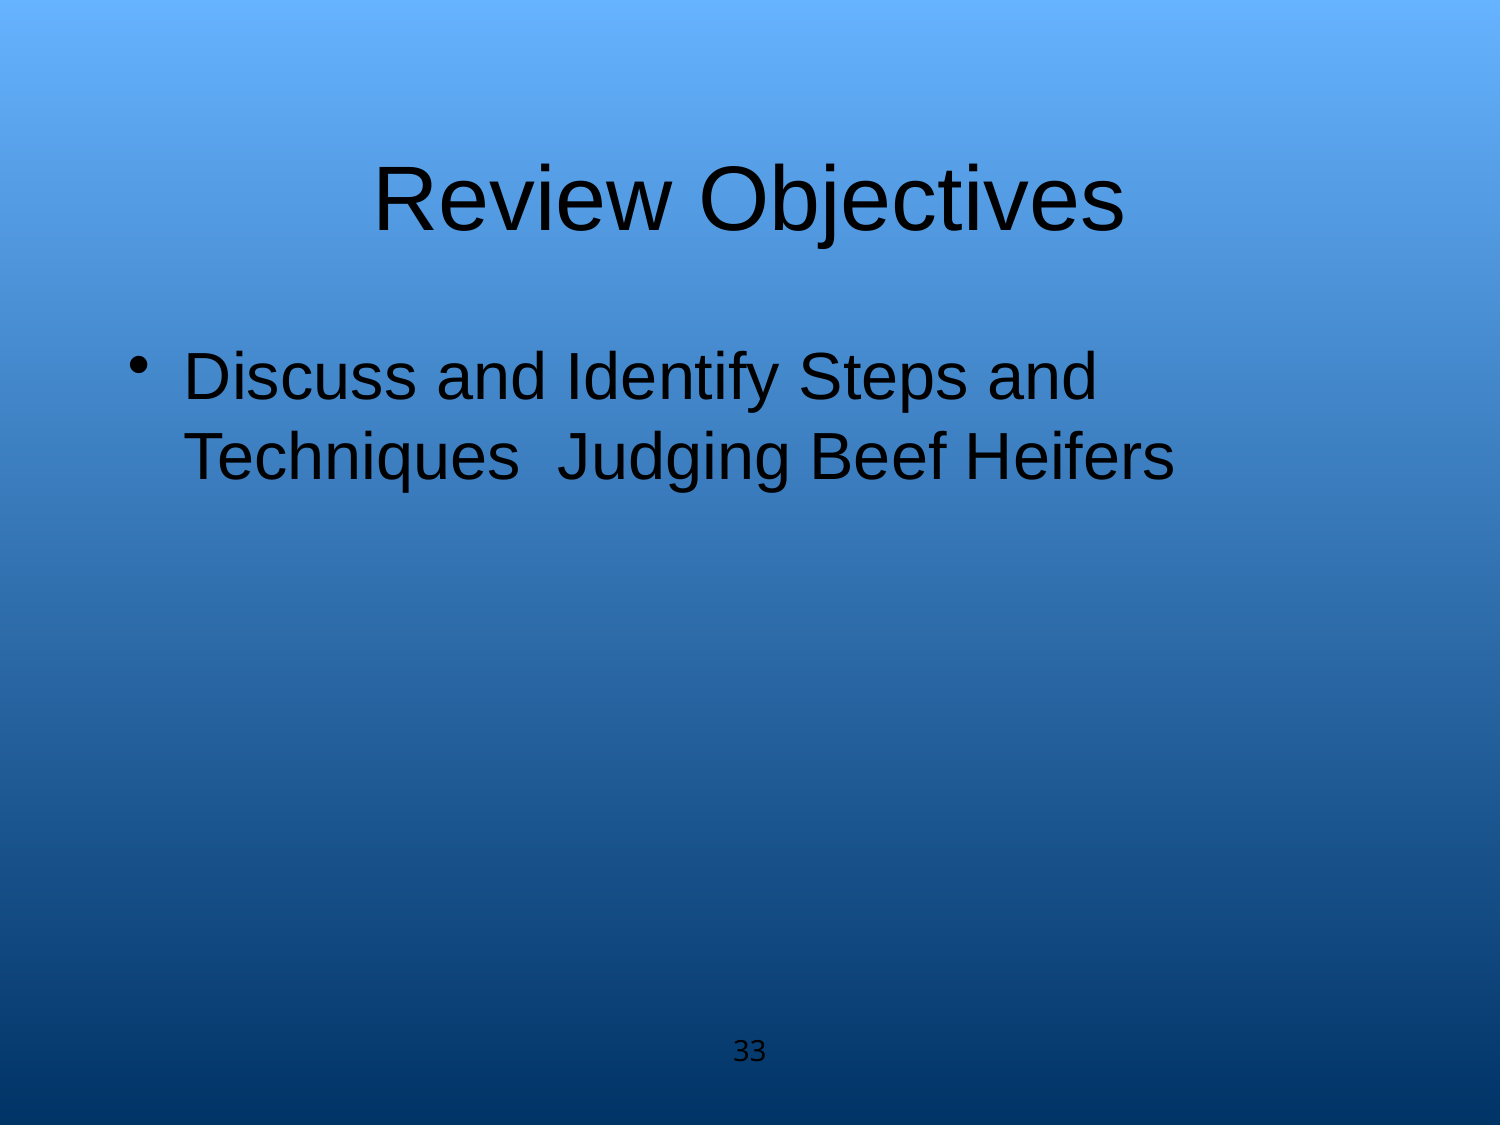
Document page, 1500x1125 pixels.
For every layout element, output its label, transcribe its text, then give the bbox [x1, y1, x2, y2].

list Discuss and Identify Steps and Techniques Judging Beef Heifers [112, 324, 1388, 1001]
footer 33 [512, 1024, 988, 1101]
title Review Objectives [112, 99, 1388, 288]
